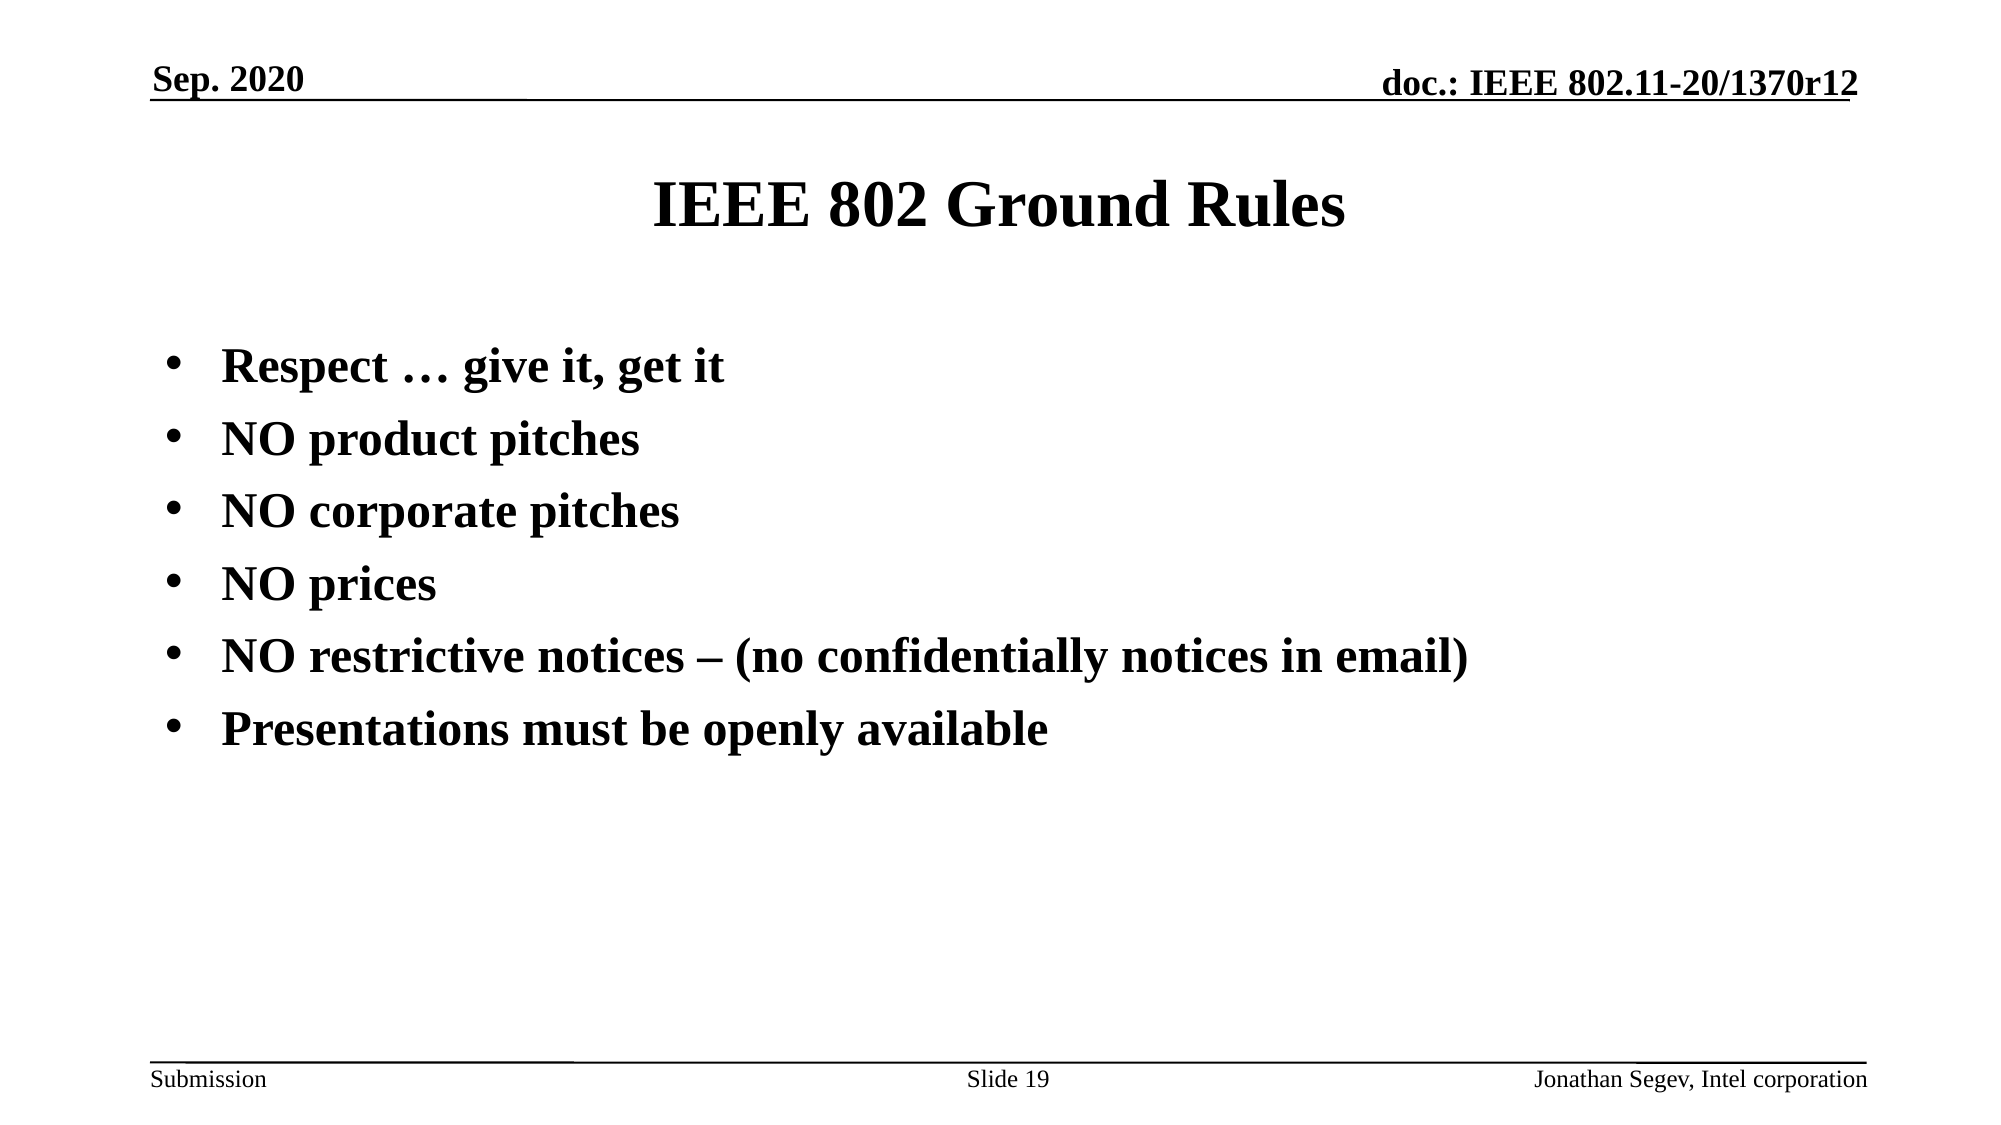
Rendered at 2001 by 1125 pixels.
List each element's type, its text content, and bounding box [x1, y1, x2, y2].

list Respect … give it, get it NO product pitches NO corporate pitches NO prices NO restrictive notices – (no confidentially notices in email) Presentations must be openly available [149, 324, 1850, 1000]
footer Jonathan Segev, Intel corporation [1171, 1061, 1869, 1093]
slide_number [152, 54, 563, 100]
title IEEE 802 Ground Rules [149, 112, 1850, 288]
slide_number Slide 19 [950, 1061, 1067, 1123]
